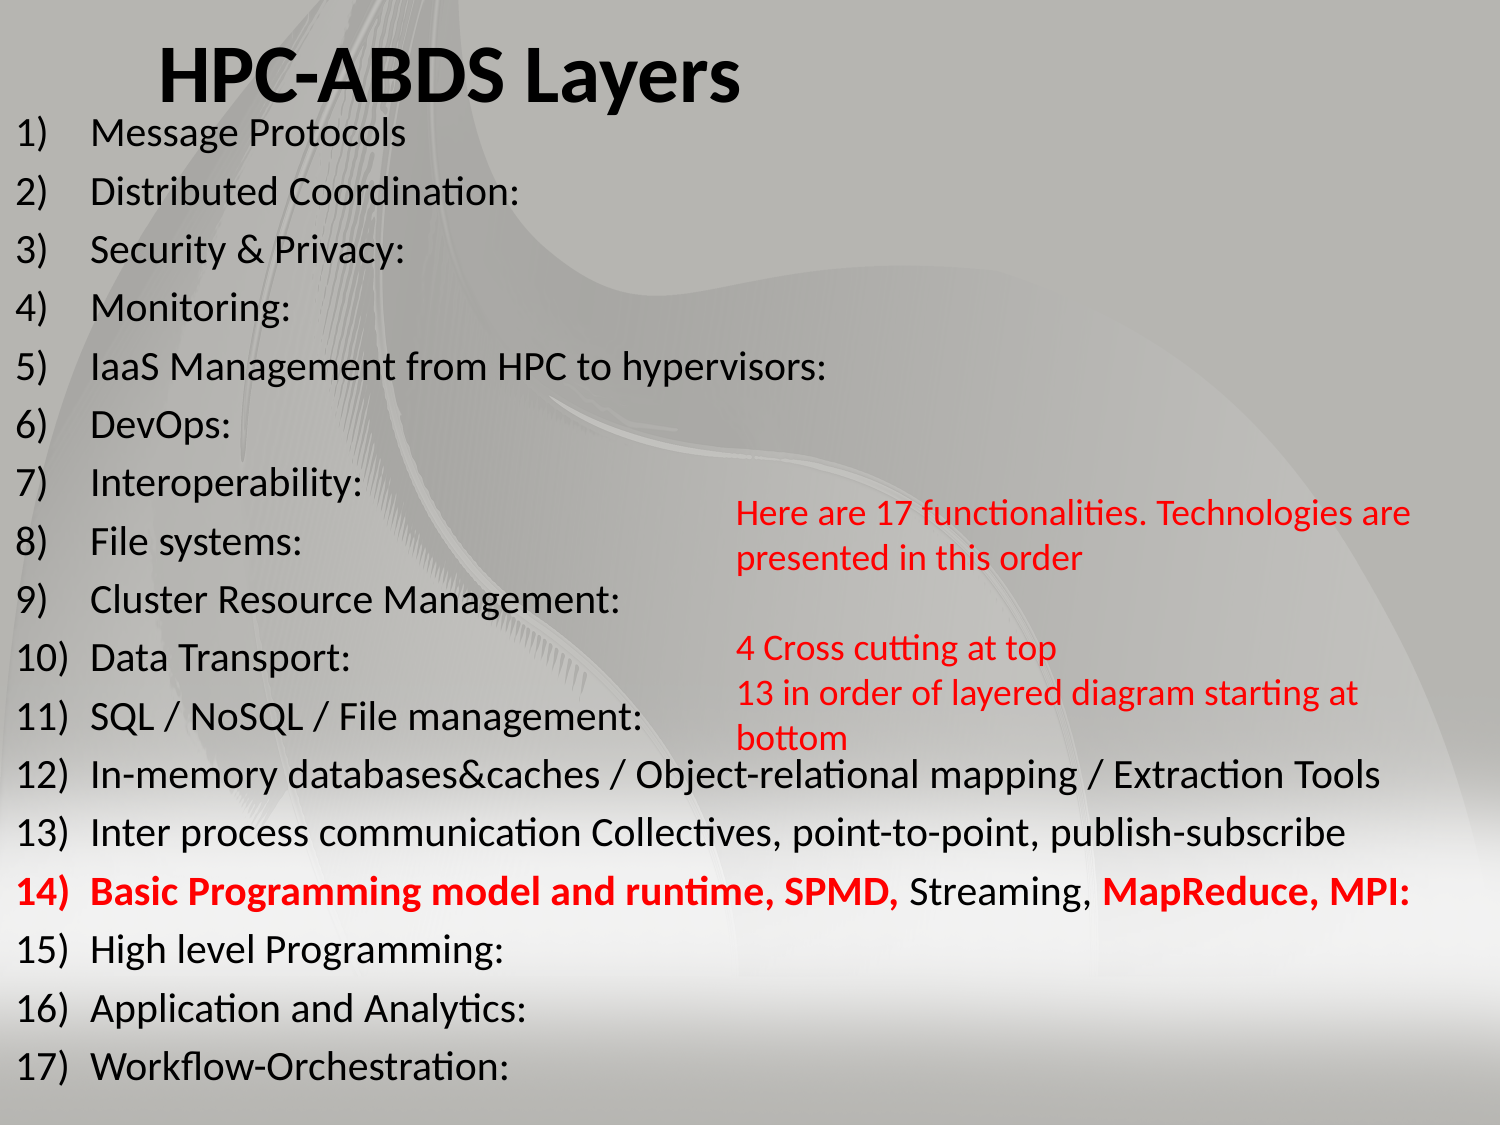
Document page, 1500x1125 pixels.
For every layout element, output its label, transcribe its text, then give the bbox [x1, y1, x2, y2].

text_box Here are 17 functionalities. Technologies are presented in this order 4 Cross cutting at top 13 in order of layered diagram starting at bottom [721, 480, 1447, 766]
title HPC-ABDS Layers [0, 0, 900, 97]
list Message Protocols Distributed Coordination: Security & Privacy: Monitoring: IaaS Management from HPC to hypervisors: DevOps: Interoperability: File systems: Cluster Resource Management: Data Transport: SQL / NoSQL / File management: In-memory databases&caches / Object-relational mapping / Extraction Tools Inter process communication Collectives, point-to-point, publish-subscribe Basic Programming model and runtime, SPMD, Streaming, MapReduce, MPI: High level Programming: Application and Analytics: Workflow-Orchestration: [0, 97, 1488, 1023]
picture [0, 0, 1500, 1125]
